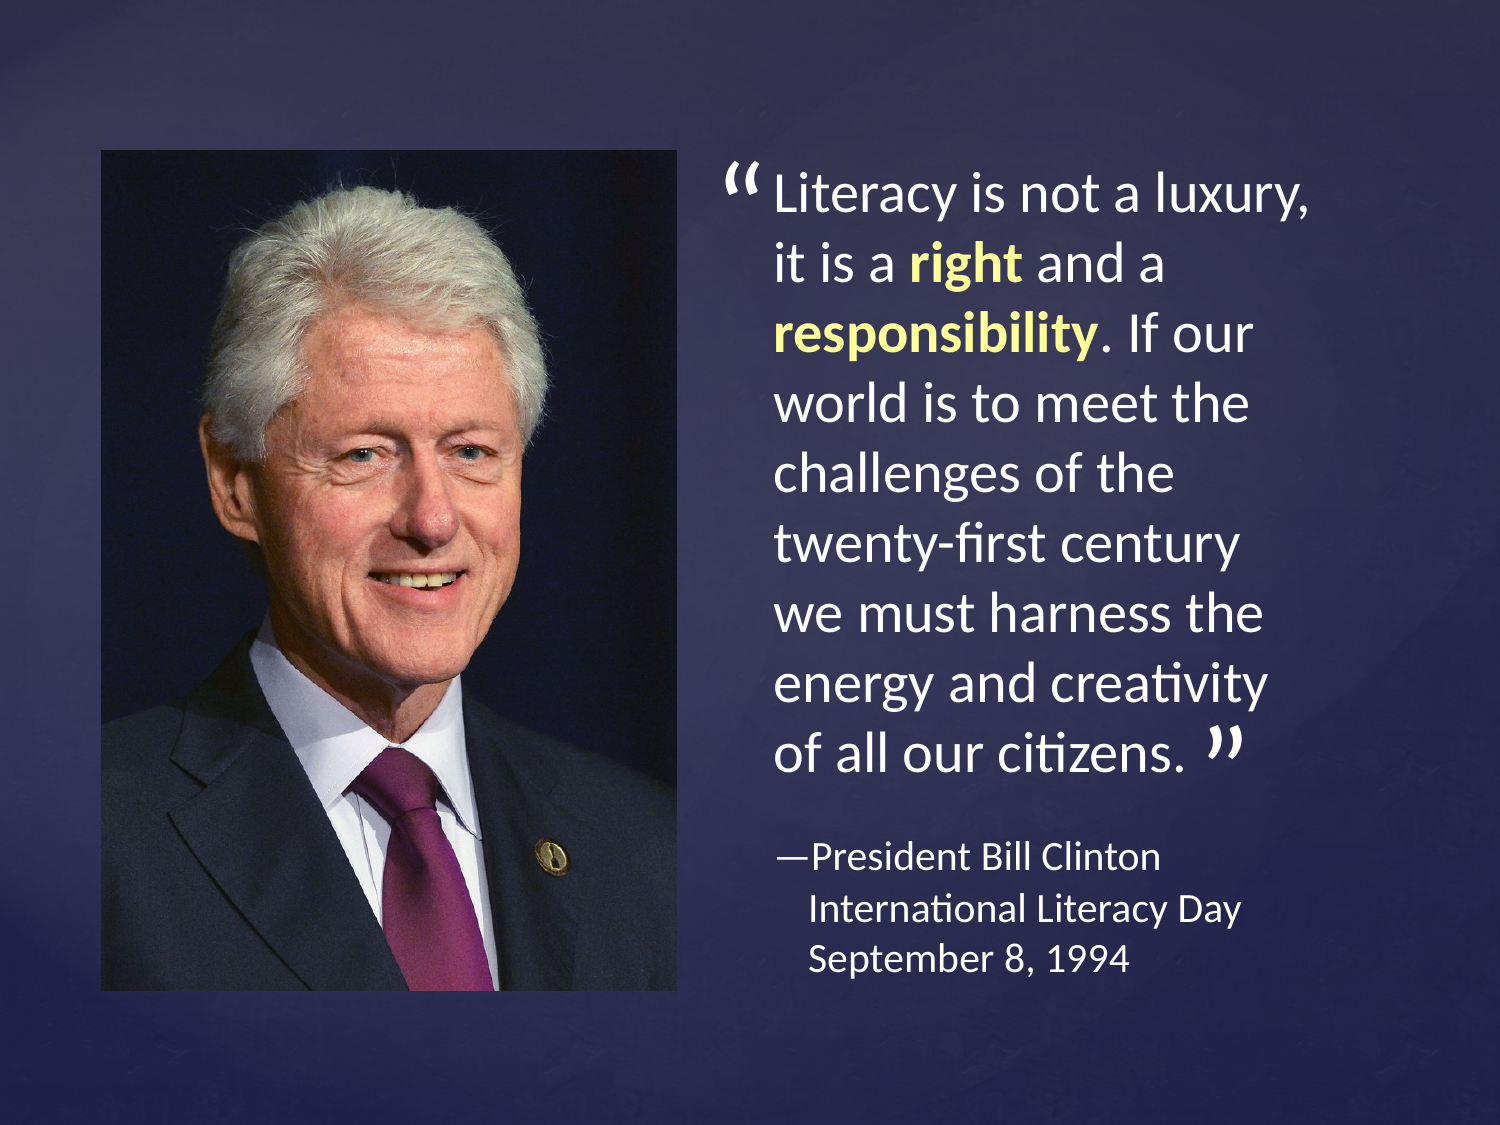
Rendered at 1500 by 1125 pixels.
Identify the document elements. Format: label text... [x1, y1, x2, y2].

text_box Literacy is not a luxury, it is a right and a responsibility. If our world is to meet the challenges of the twenty-first century we must harness the energy and creativity of all our citizens. —President Bill Clinton [758, 146, 1347, 887]
text_box “ [700, 118, 788, 284]
text_box ” [1183, 681, 1278, 892]
text_box International Literacy Day September 8, 1994 [793, 873, 1306, 1034]
picture [100, 150, 677, 992]
